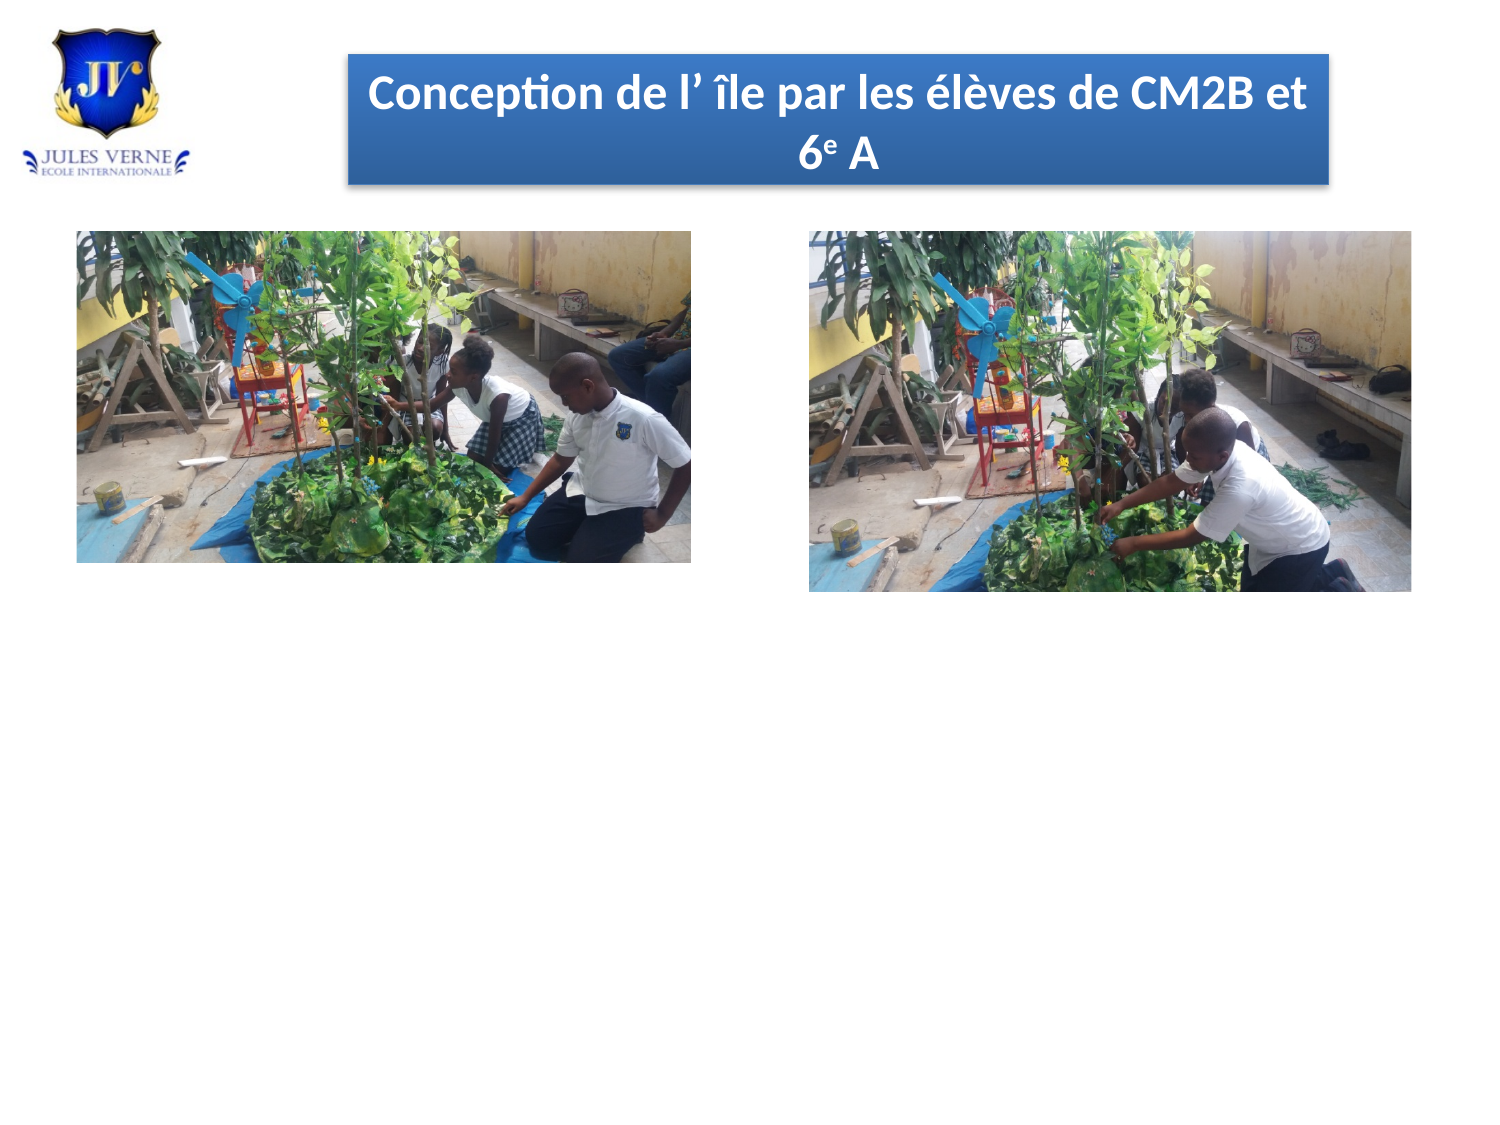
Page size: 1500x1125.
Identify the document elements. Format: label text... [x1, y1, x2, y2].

text_box [76, 231, 691, 563]
text_box Conception de l’ île par les élèves de CM2B et 6e A [348, 54, 1329, 185]
text_box [20, 26, 195, 185]
text_box [809, 231, 1412, 592]
